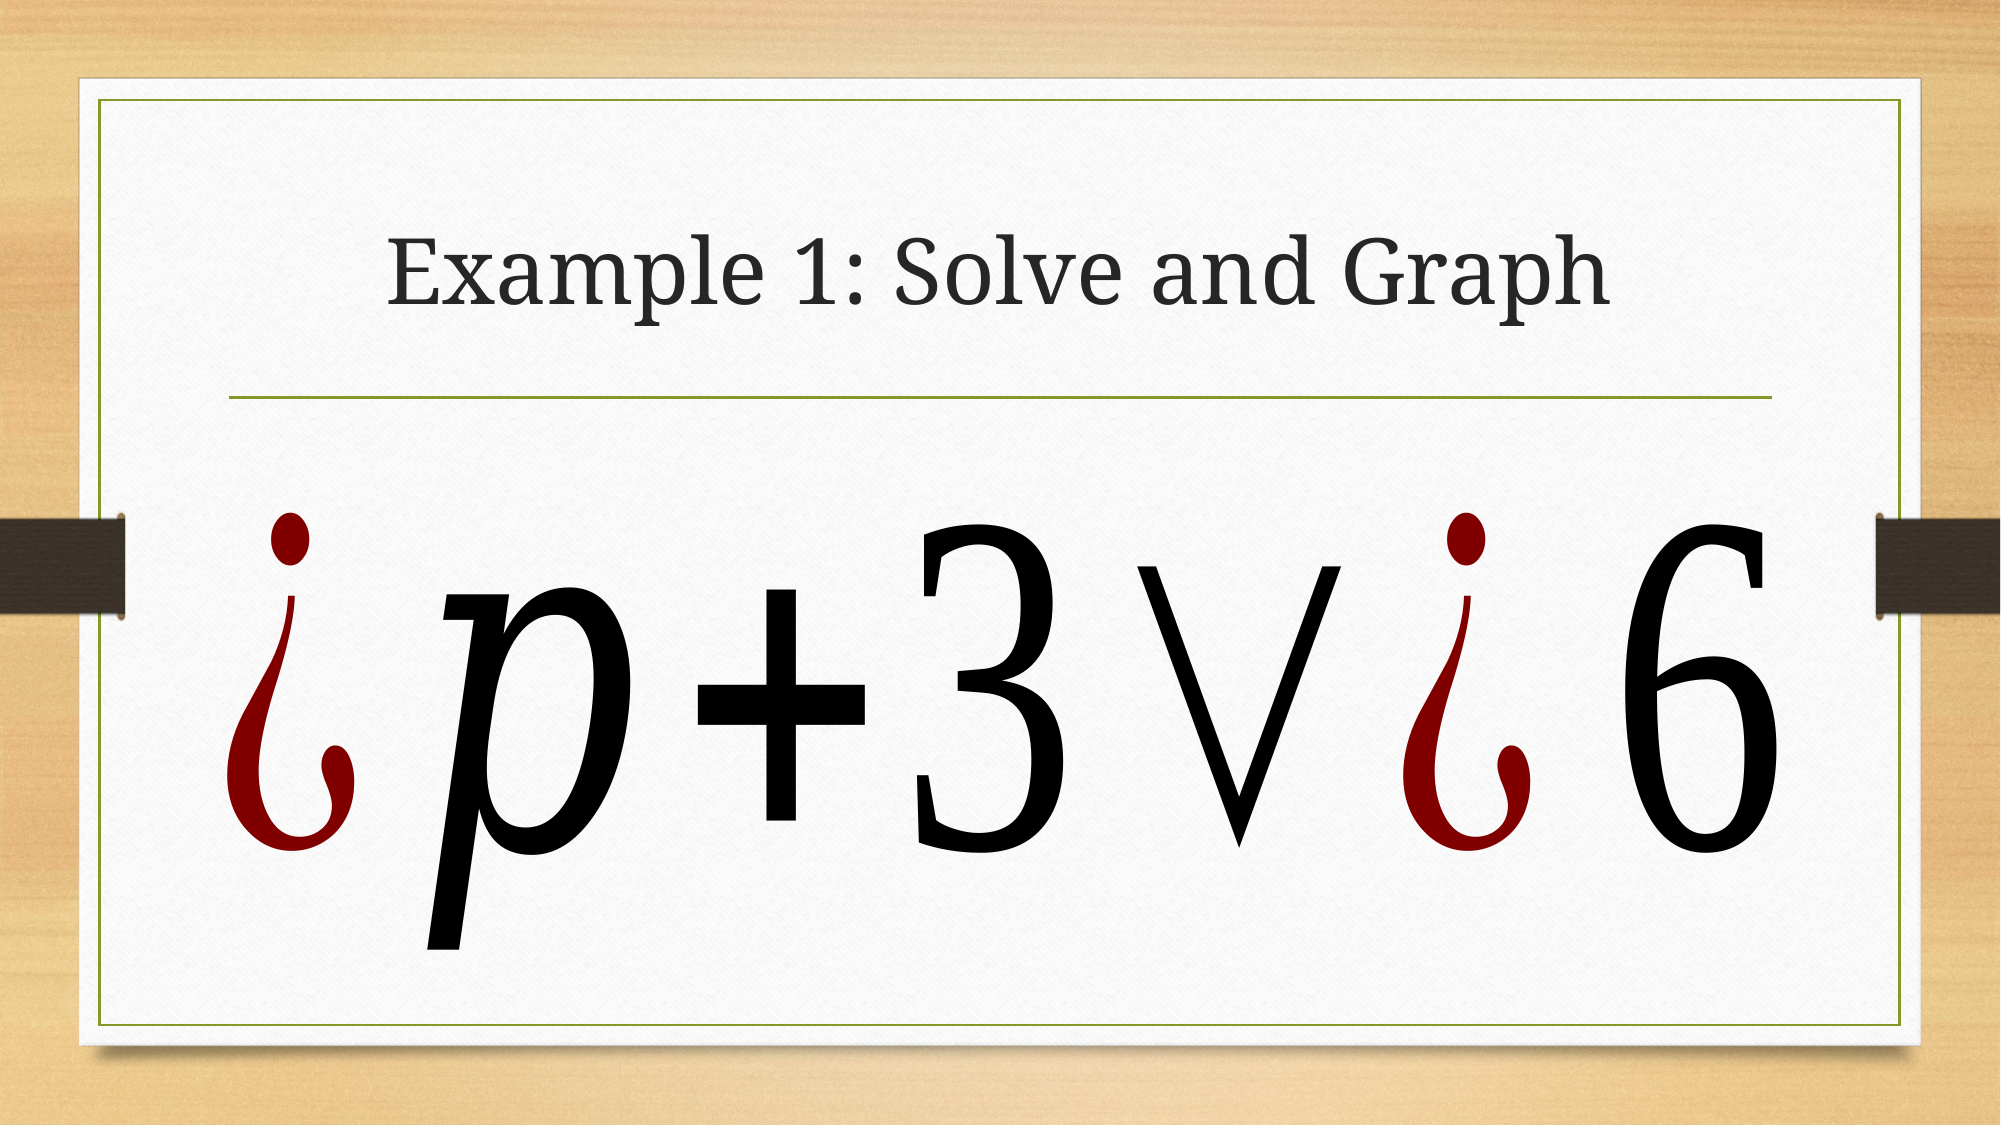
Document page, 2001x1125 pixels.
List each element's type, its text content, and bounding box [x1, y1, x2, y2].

title Example 1: Solve and Graph [212, 161, 1788, 375]
picture [0, 0, 2001, 1125]
